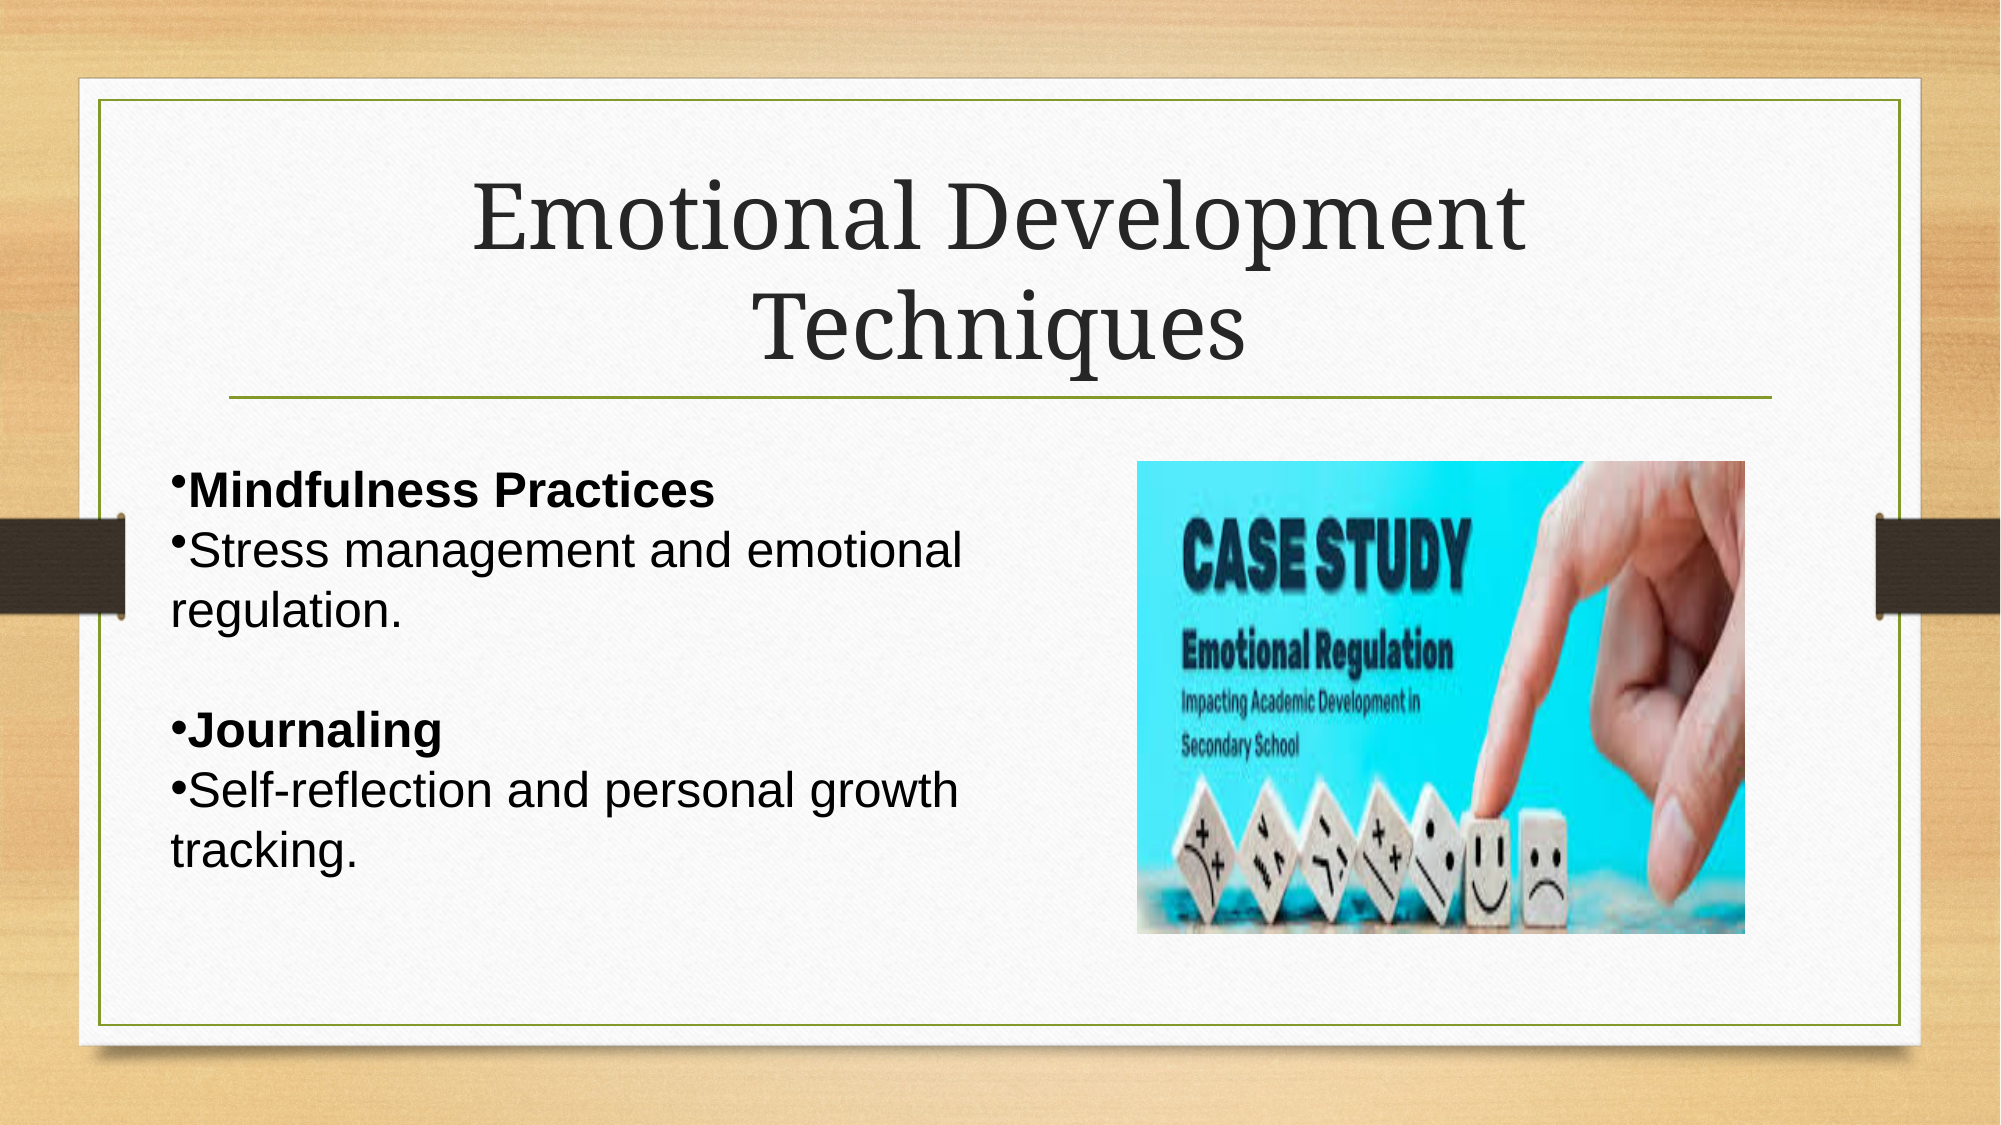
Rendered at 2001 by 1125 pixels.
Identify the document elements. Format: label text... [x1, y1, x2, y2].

list Mindfulness Practices Stress management and emotional regulation. Journaling Self-reflection and personal growth tracking. [155, 371, 1070, 1025]
title Emotional Development Techniques [212, 161, 1788, 375]
picture [0, 0, 2001, 1125]
